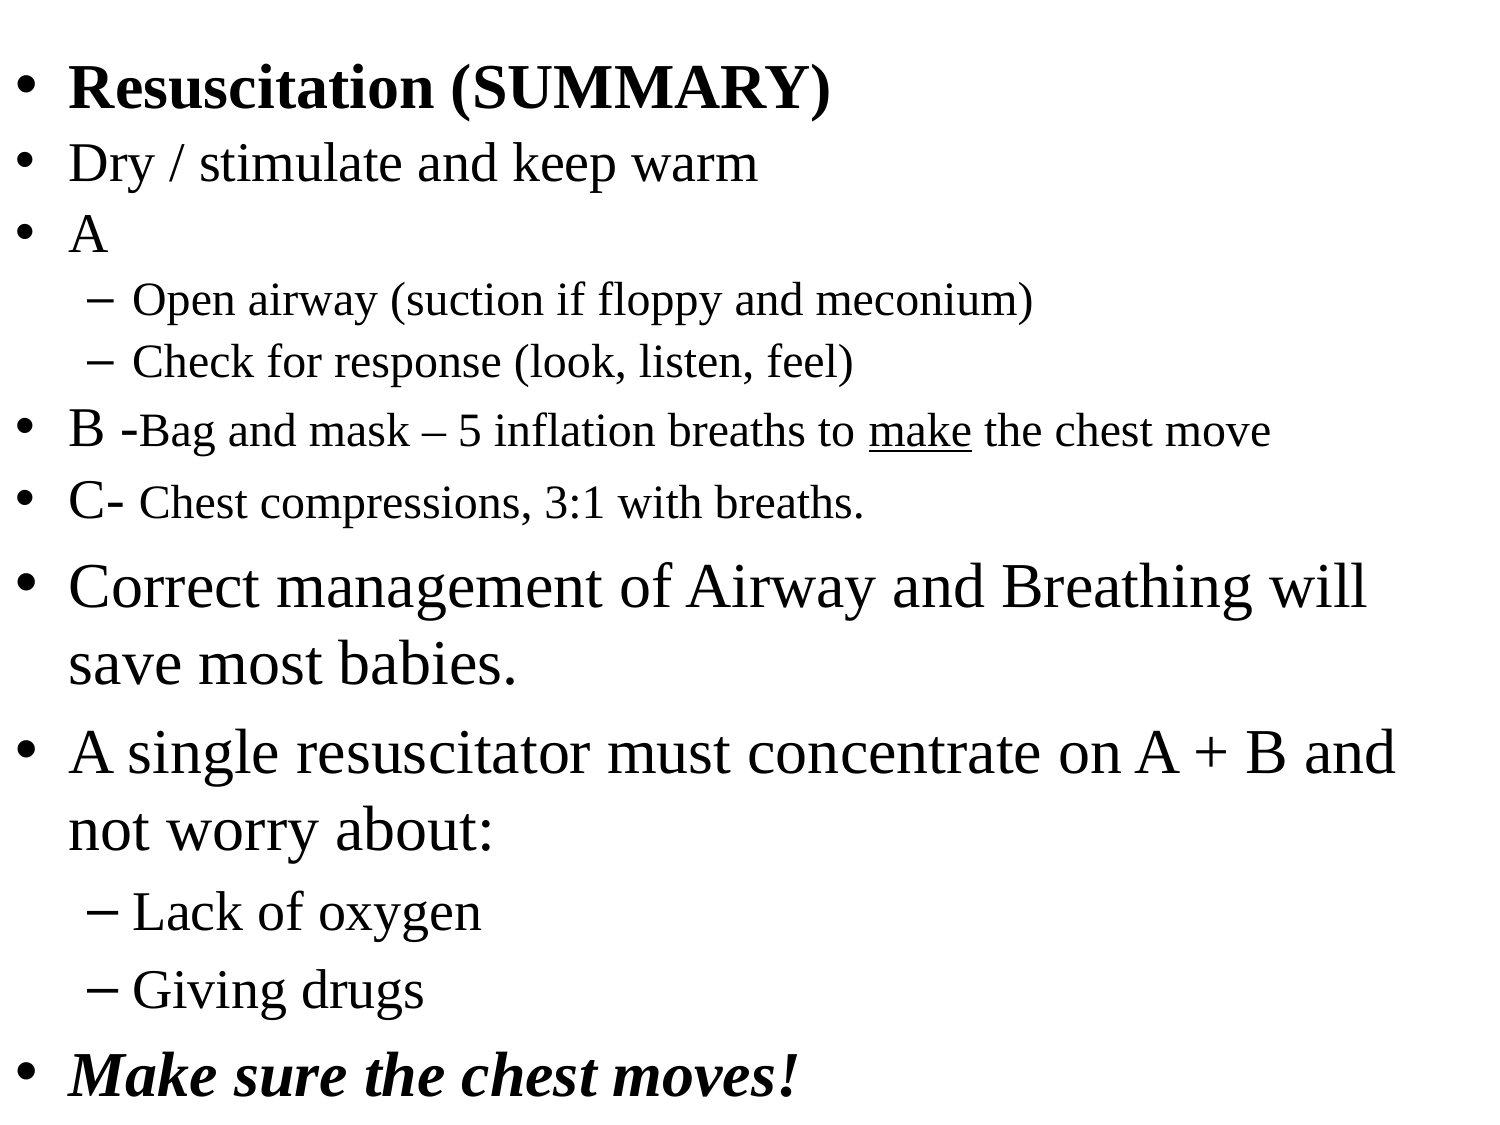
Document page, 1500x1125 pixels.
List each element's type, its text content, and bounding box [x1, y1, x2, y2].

list Resuscitation (SUMMARY) Dry / stimulate and keep warm A Open airway (suction if floppy and meconium) Check for response (look, listen, feel) B -Bag and mask – 5 inflation breaths to make the chest move C- Chest compressions, 3:1 with breaths. Correct management of Airway and Breathing will save most babies. A single resuscitator must concentrate on A + B and not worry about: Lack of oxygen Giving drugs Make sure the chest moves! [0, 37, 1463, 1125]
